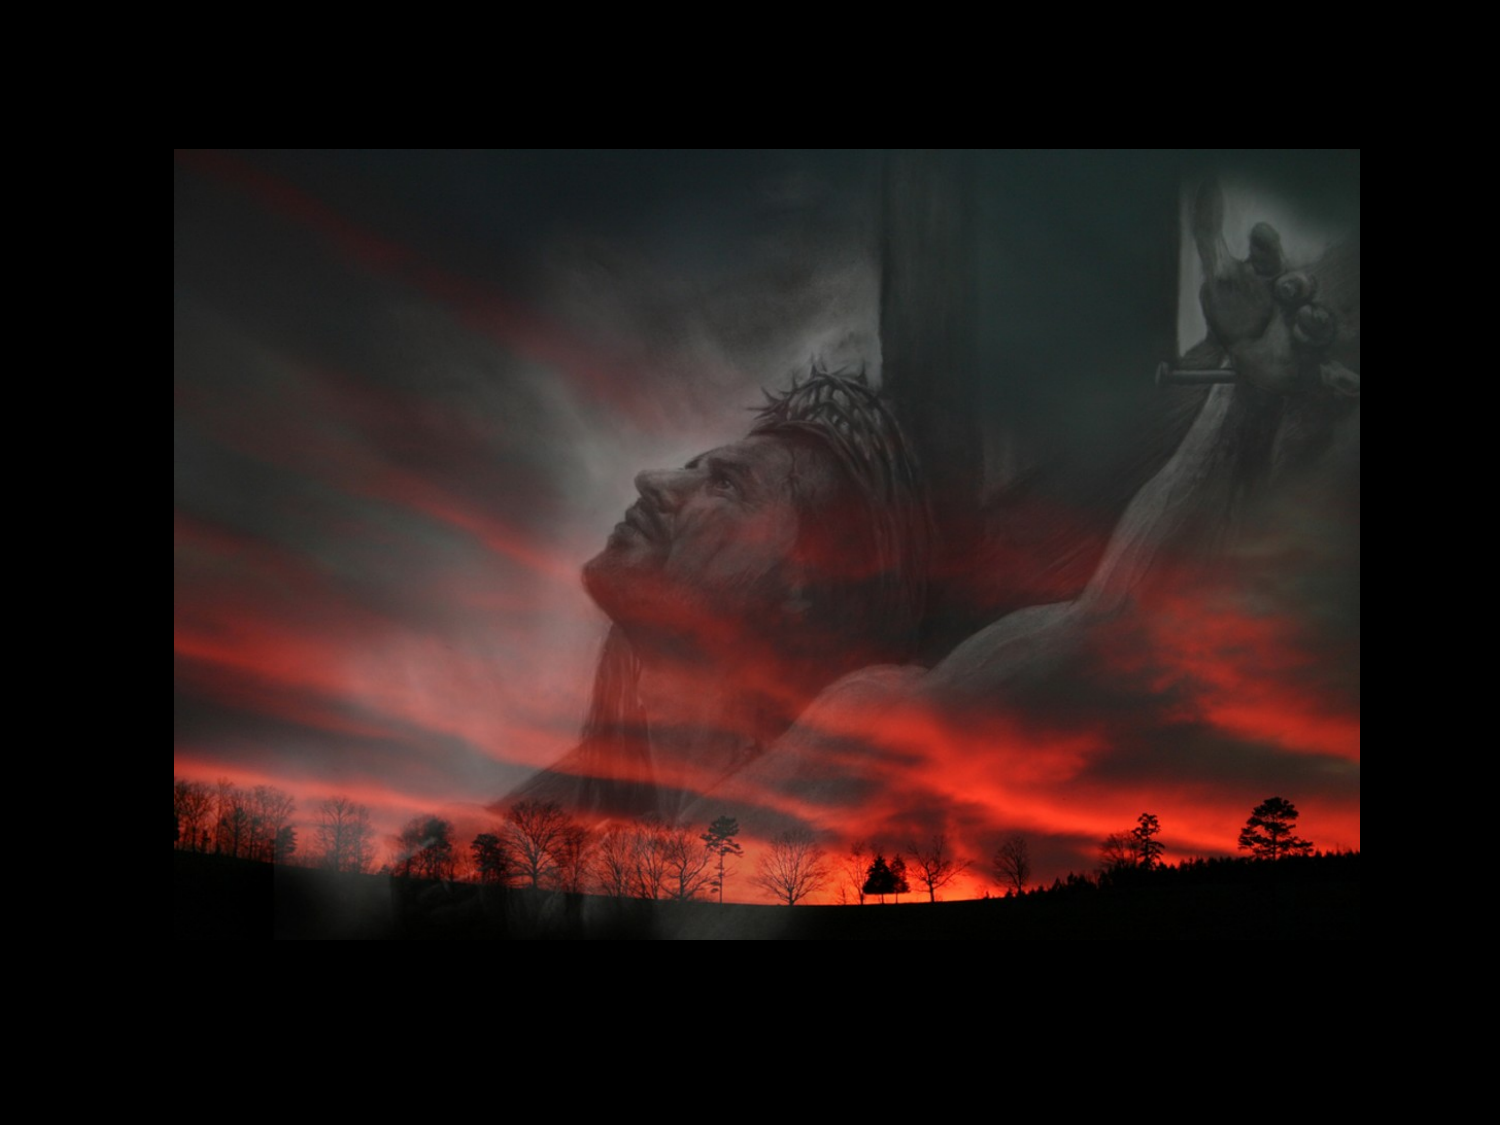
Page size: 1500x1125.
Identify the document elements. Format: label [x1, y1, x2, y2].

picture [174, 149, 1360, 940]
